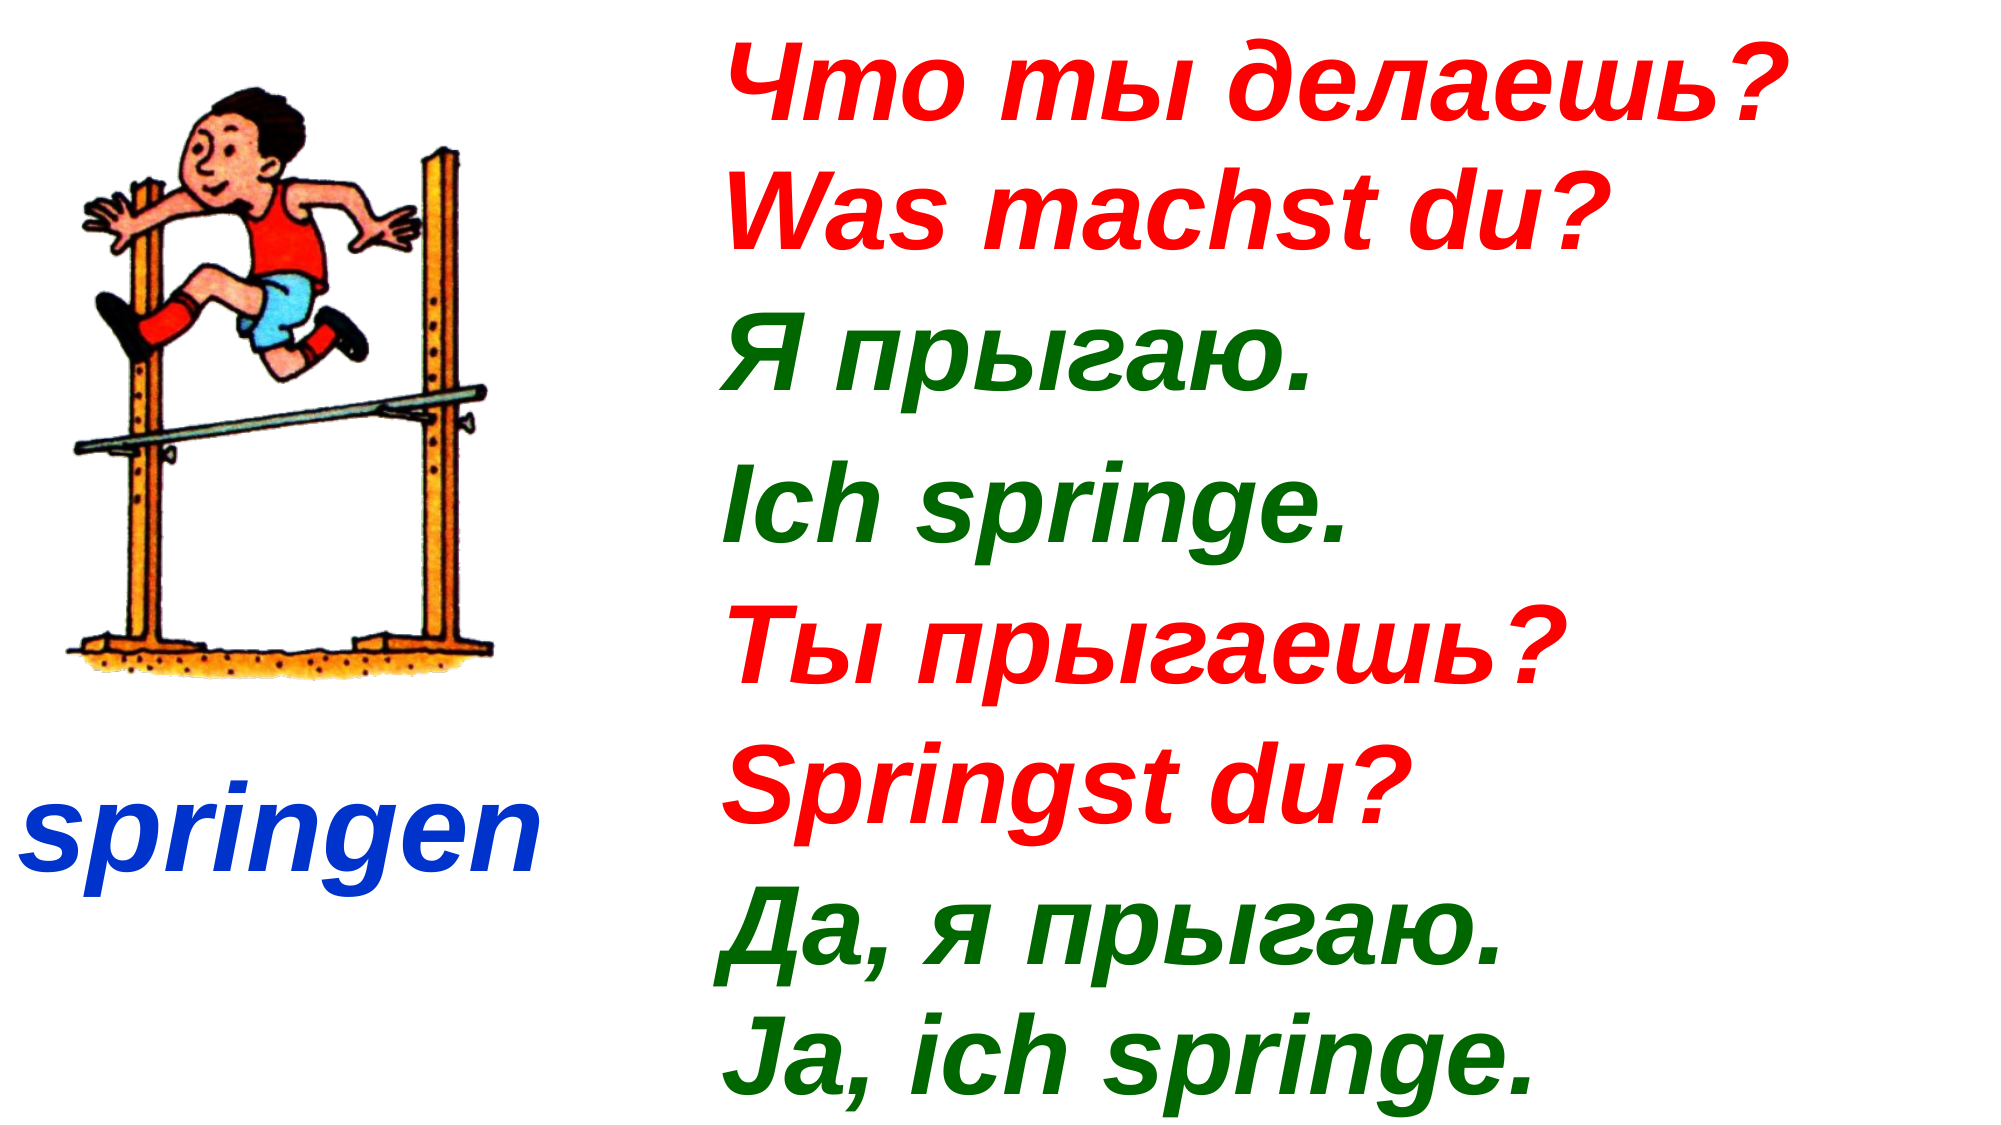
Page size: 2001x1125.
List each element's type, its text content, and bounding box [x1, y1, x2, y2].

text_box Ja, ich springe. [706, 974, 2000, 1125]
text_box Ты прыгаешь? [706, 563, 2000, 703]
text_box Ich springe. [706, 422, 2000, 563]
text_box springen [0, 739, 563, 904]
text_box Springst du? [706, 703, 2000, 844]
text_box Я прыгаю. [706, 270, 2000, 421]
text_box Что ты делаешь? [706, 0, 2000, 129]
picture [62, 81, 509, 695]
text_box Was machst du? [706, 129, 2000, 270]
text_box Да, я прыгаю. [706, 844, 2000, 974]
